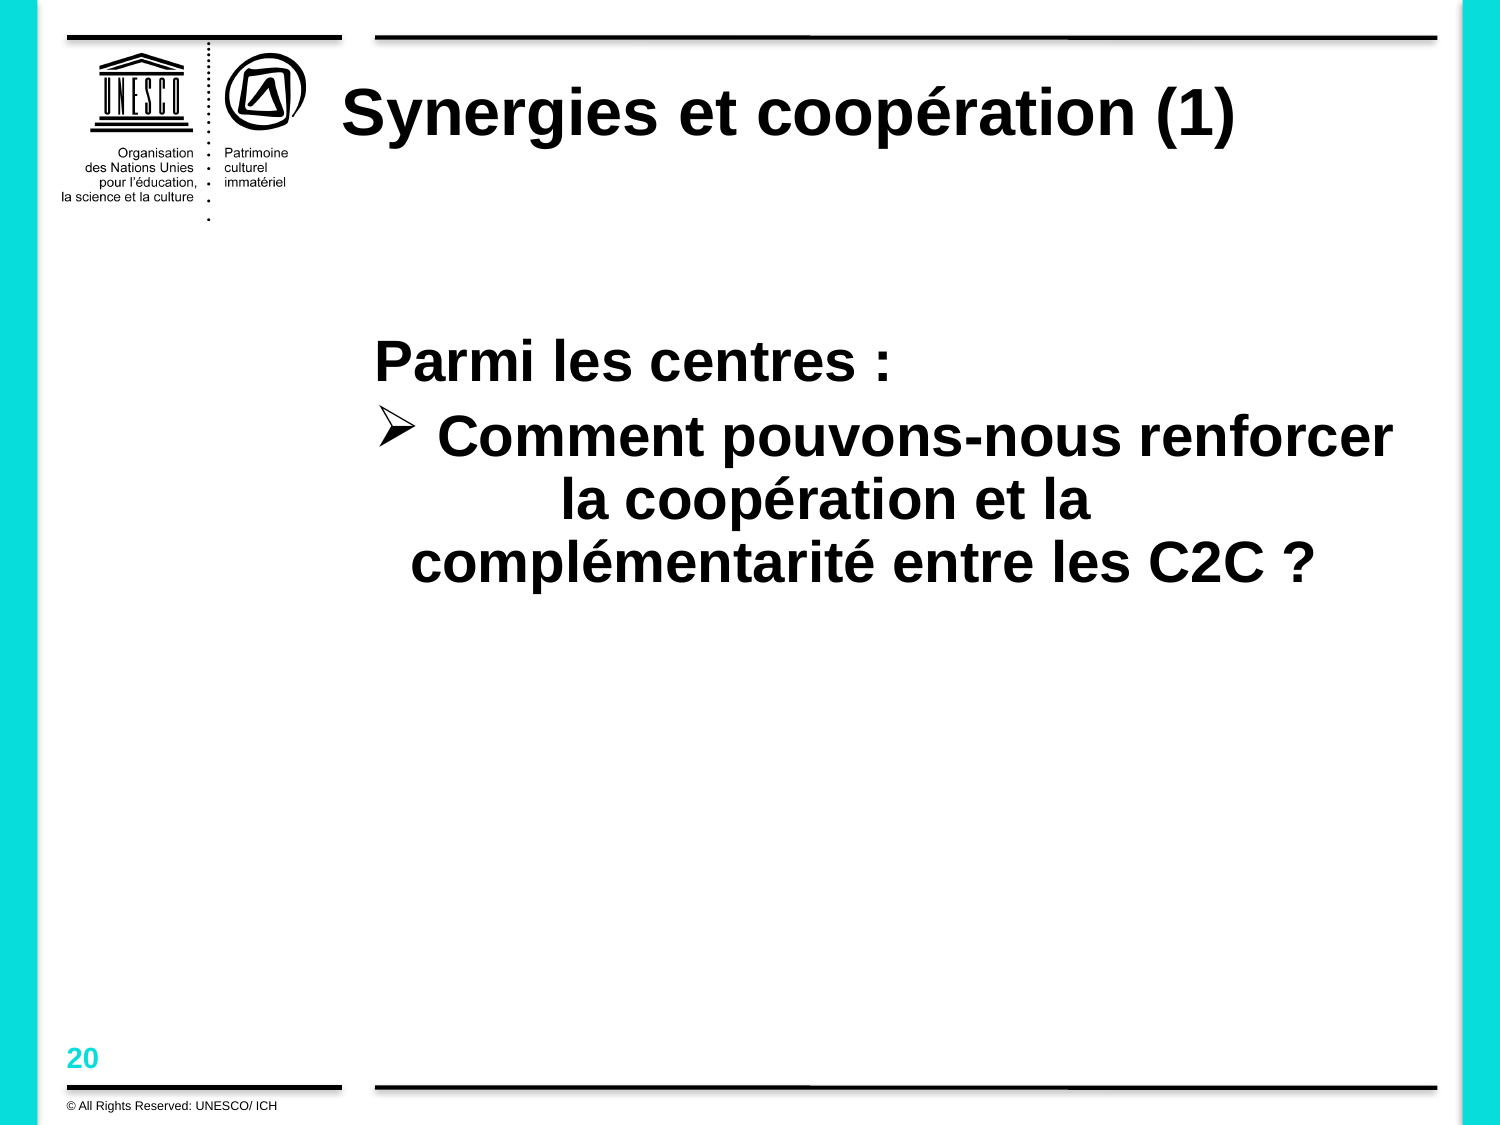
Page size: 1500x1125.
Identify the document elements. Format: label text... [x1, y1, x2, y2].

list Parmi les centres : Comment pouvons-nous renforcer la coopération et la complémentarité entre les C2C ? [374, 330, 1438, 598]
title Synergies et coopération (1) [341, 68, 1438, 150]
picture [62, 37, 306, 221]
footer © All Rights Reserved: UNESCO/ ICH [66, 1097, 342, 1125]
